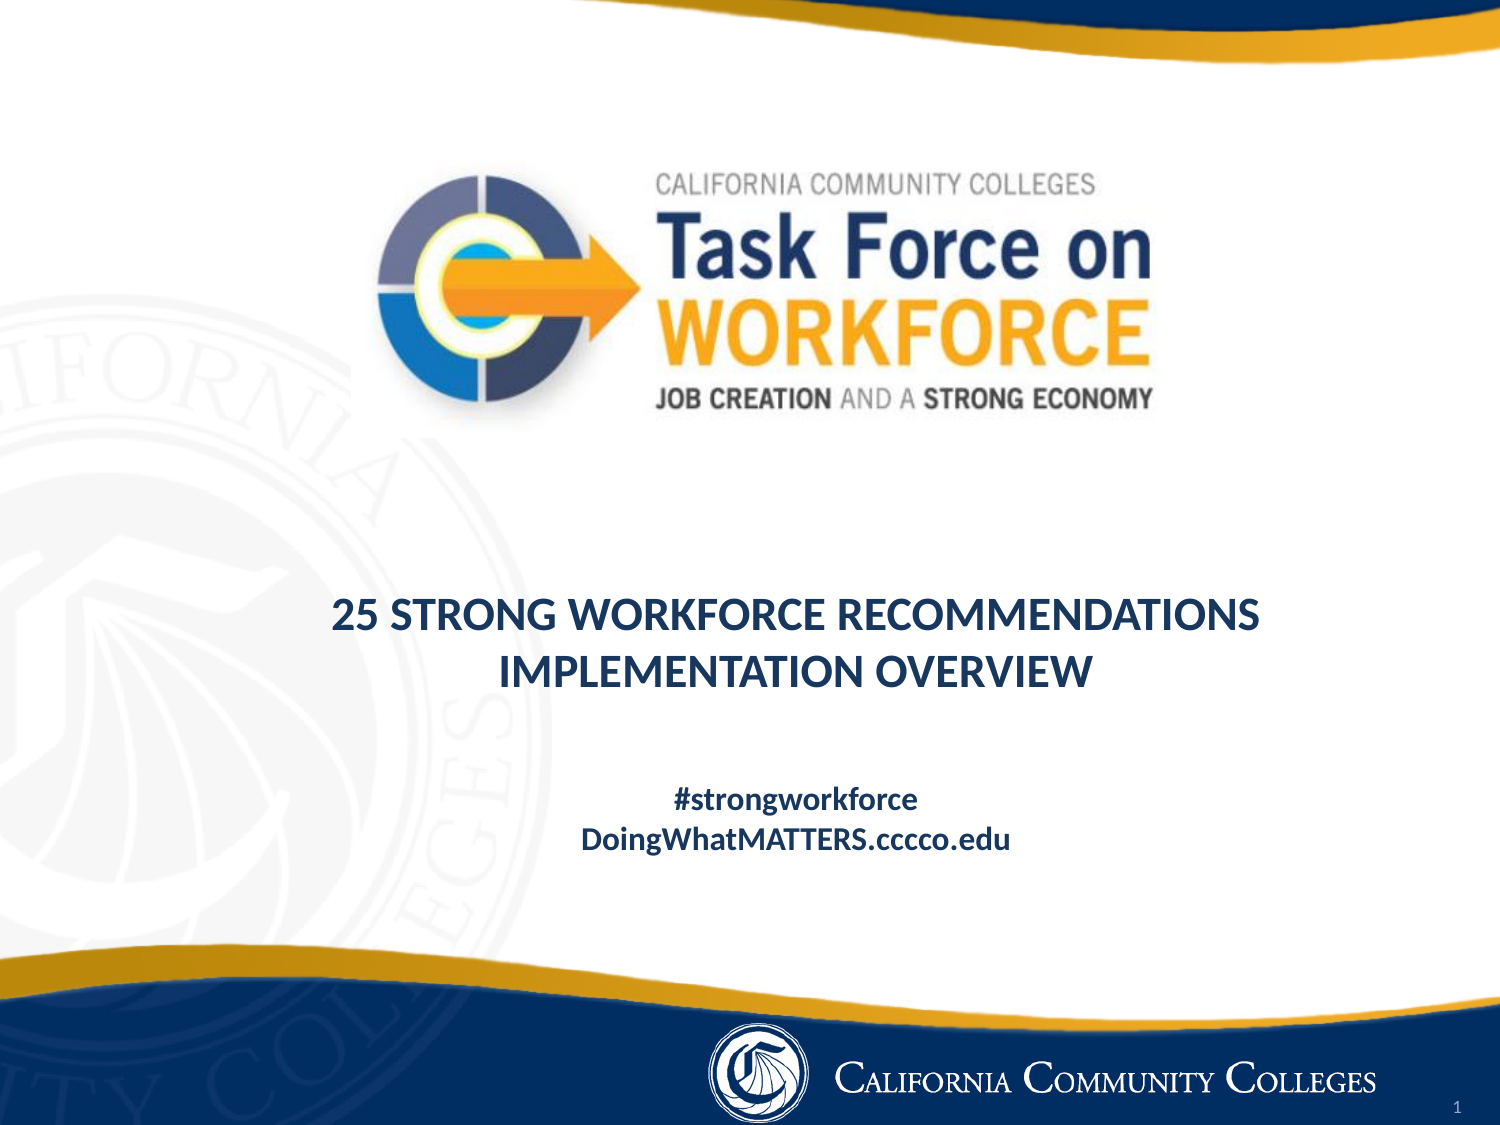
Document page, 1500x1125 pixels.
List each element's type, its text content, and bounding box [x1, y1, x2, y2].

picture [0, 0, 1500, 1125]
text_box 25 STRONG WORKFORCE RECOMMENDATIONS IMPLEMENTATION OVERVIEW #strongworkforce DoingWhatMATTERS.cccco.edu [316, 574, 1277, 865]
